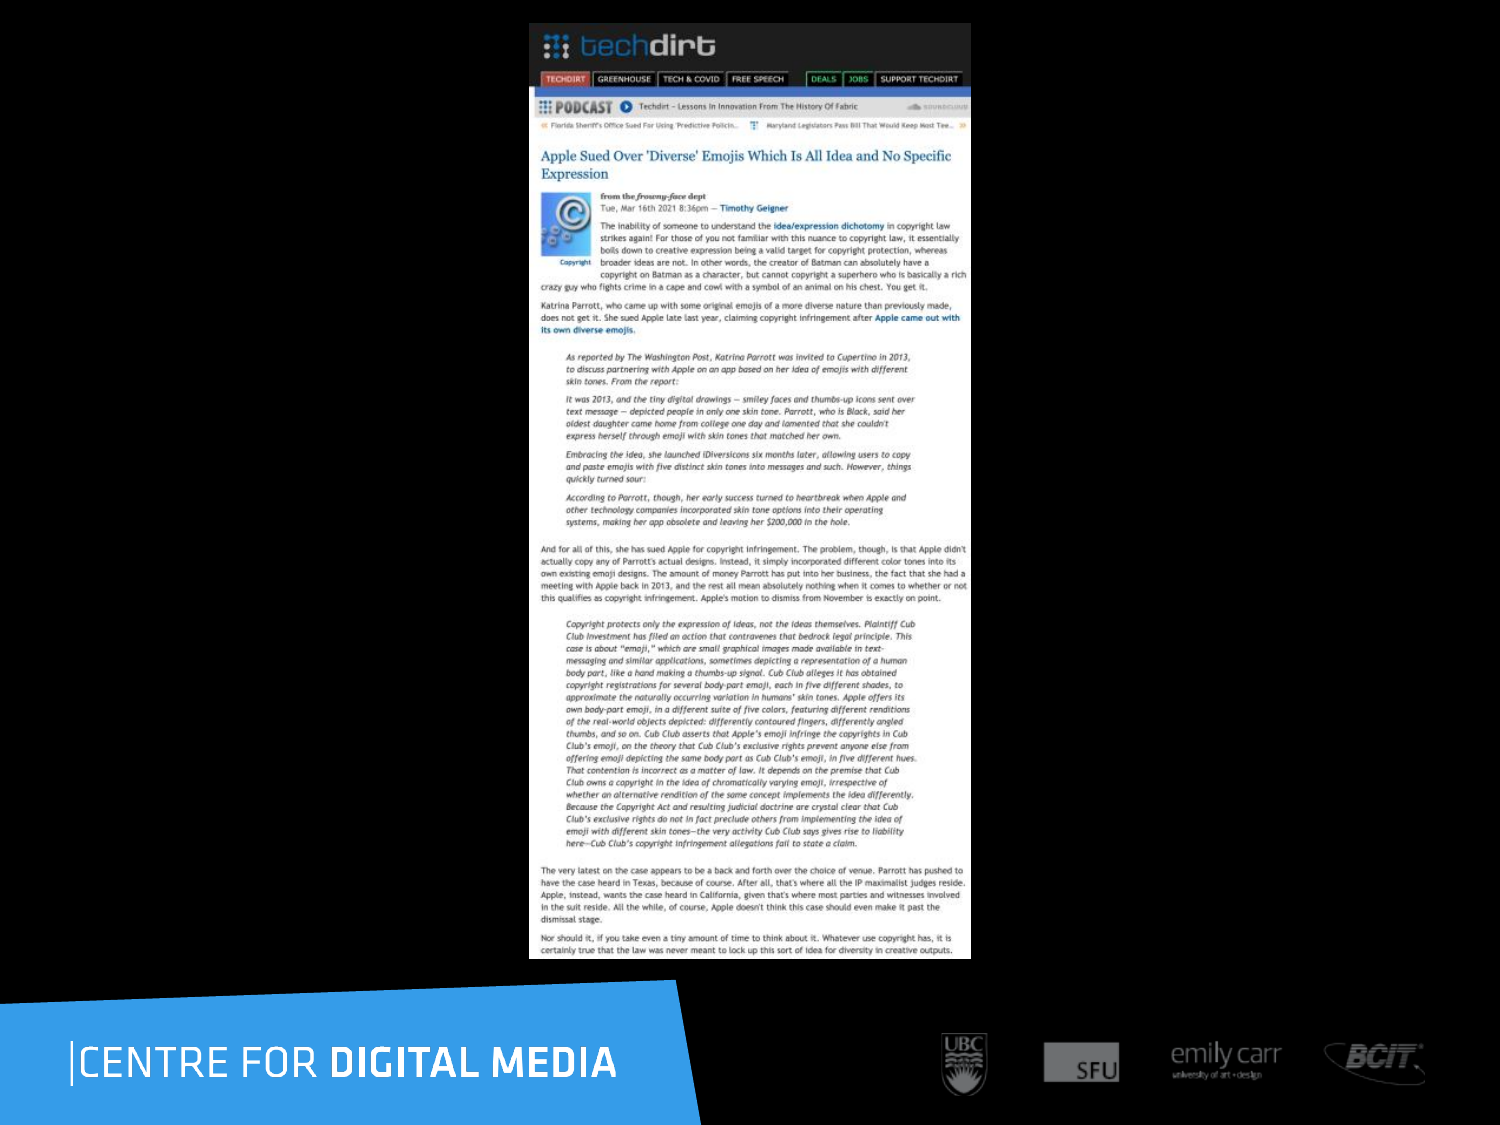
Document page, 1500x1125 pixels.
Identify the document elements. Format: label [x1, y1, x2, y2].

picture [529, 22, 971, 960]
